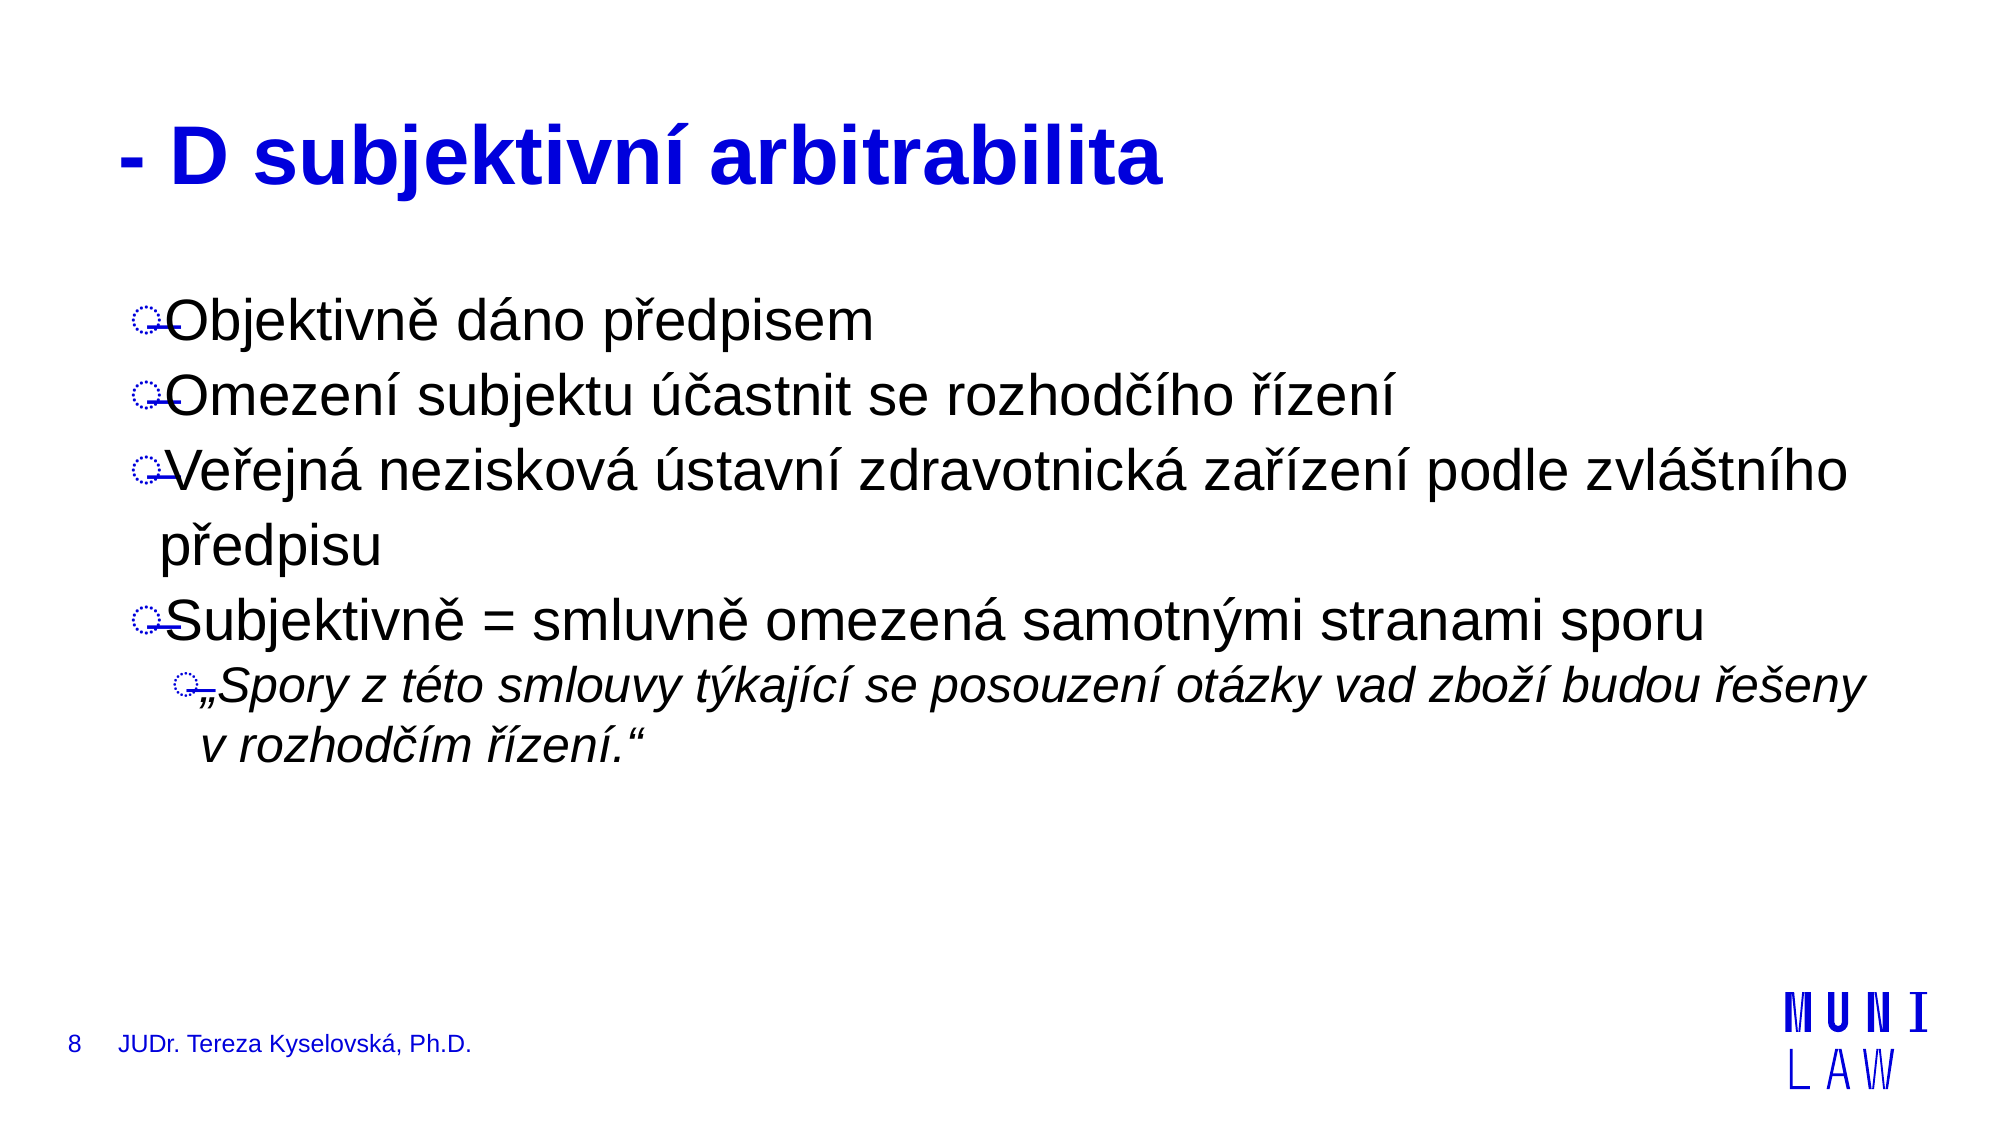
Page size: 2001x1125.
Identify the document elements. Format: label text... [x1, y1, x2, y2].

list Objektivně dáno předpisem Omezení subjektu účastnit se rozhodčího řízení Veřejná nezisková ústavní zdravotnická zařízení podle zvláštního předpisu Subjektivně = smluvně omezená samotnými stranami sporu „Spory z této smlouvy týkající se posouzení otázky vad zboží budou řešeny v rozhodčím řízení.“ [118, 277, 1883, 957]
footer JUDr. Tereza Kyselovská, Ph.D. [118, 1021, 1418, 1063]
title - D subjektivní arbitrabilita [118, 118, 1883, 193]
slide_number 8 [67, 1021, 110, 1063]
